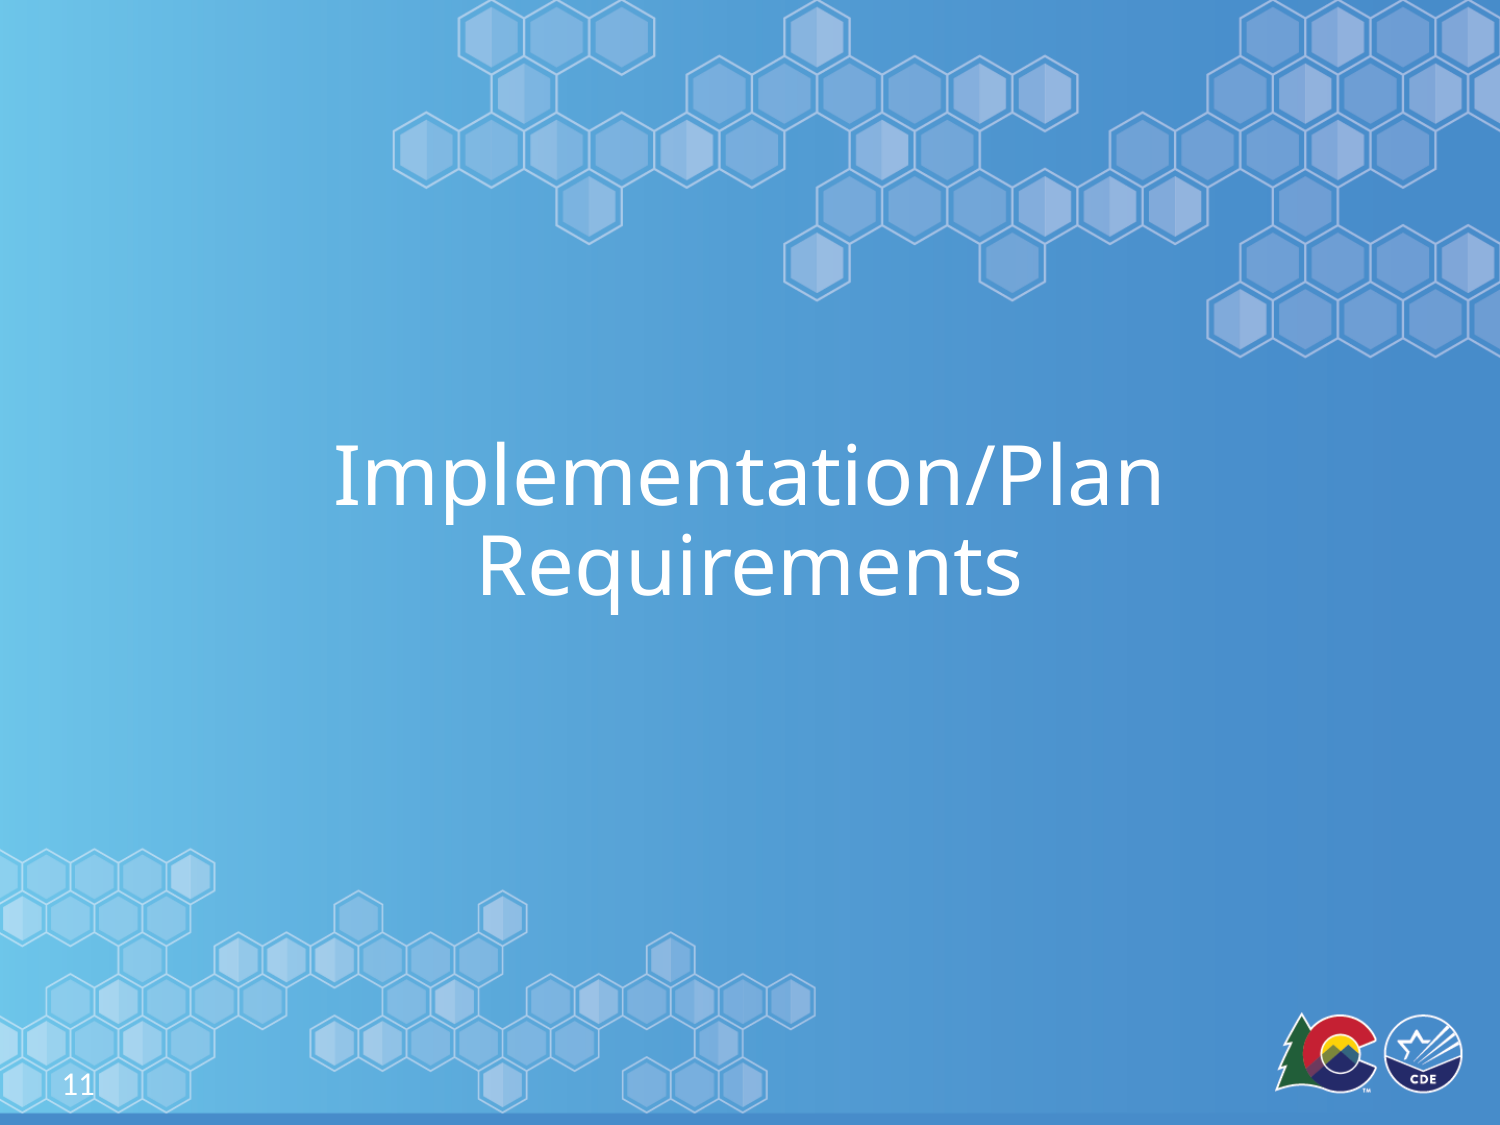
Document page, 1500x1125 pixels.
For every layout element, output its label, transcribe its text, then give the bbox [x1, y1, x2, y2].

picture [0, 0, 1500, 1125]
slide_number 11 [46, 1054, 385, 1115]
title Implementation/Plan Requirements [112, 425, 1388, 810]
